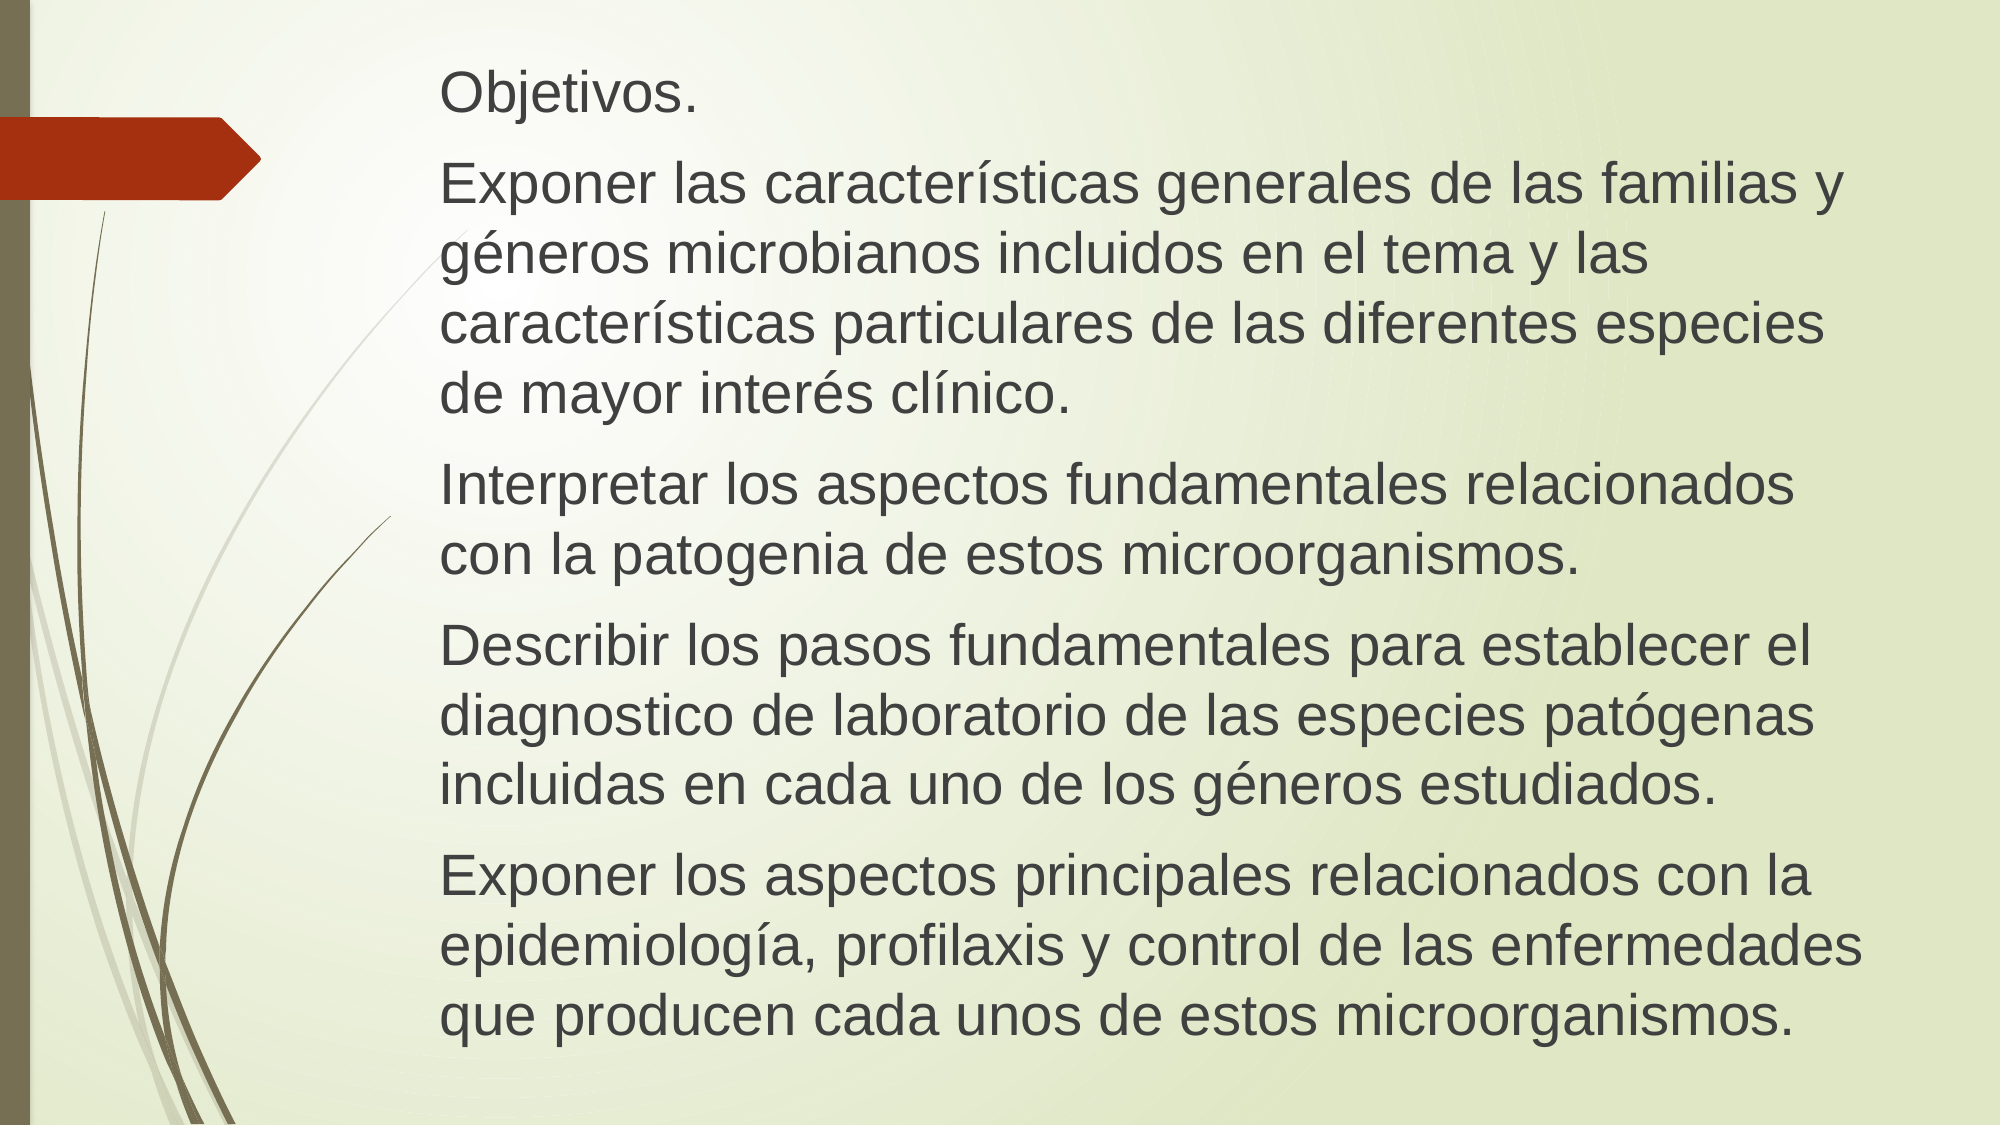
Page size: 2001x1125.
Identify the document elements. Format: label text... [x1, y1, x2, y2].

list Objetivos. Exponer las características generales de las familias y géneros microbianos incluidos en el tema y las características particulares de las diferentes especies de mayor interés clínico. Interpretar los aspectos fundamentales relacionados con la patogenia de estos microorganismos. Describir los pasos fundamentales para establecer el diagnostico de laboratorio de las especies patógenas incluidas en cada uno de los géneros estudiados. Exponer los aspectos principales relacionados con la epidemiología, profilaxis y control de las enfermedades que producen cada unos de estos microorganismos. [424, 46, 1888, 970]
